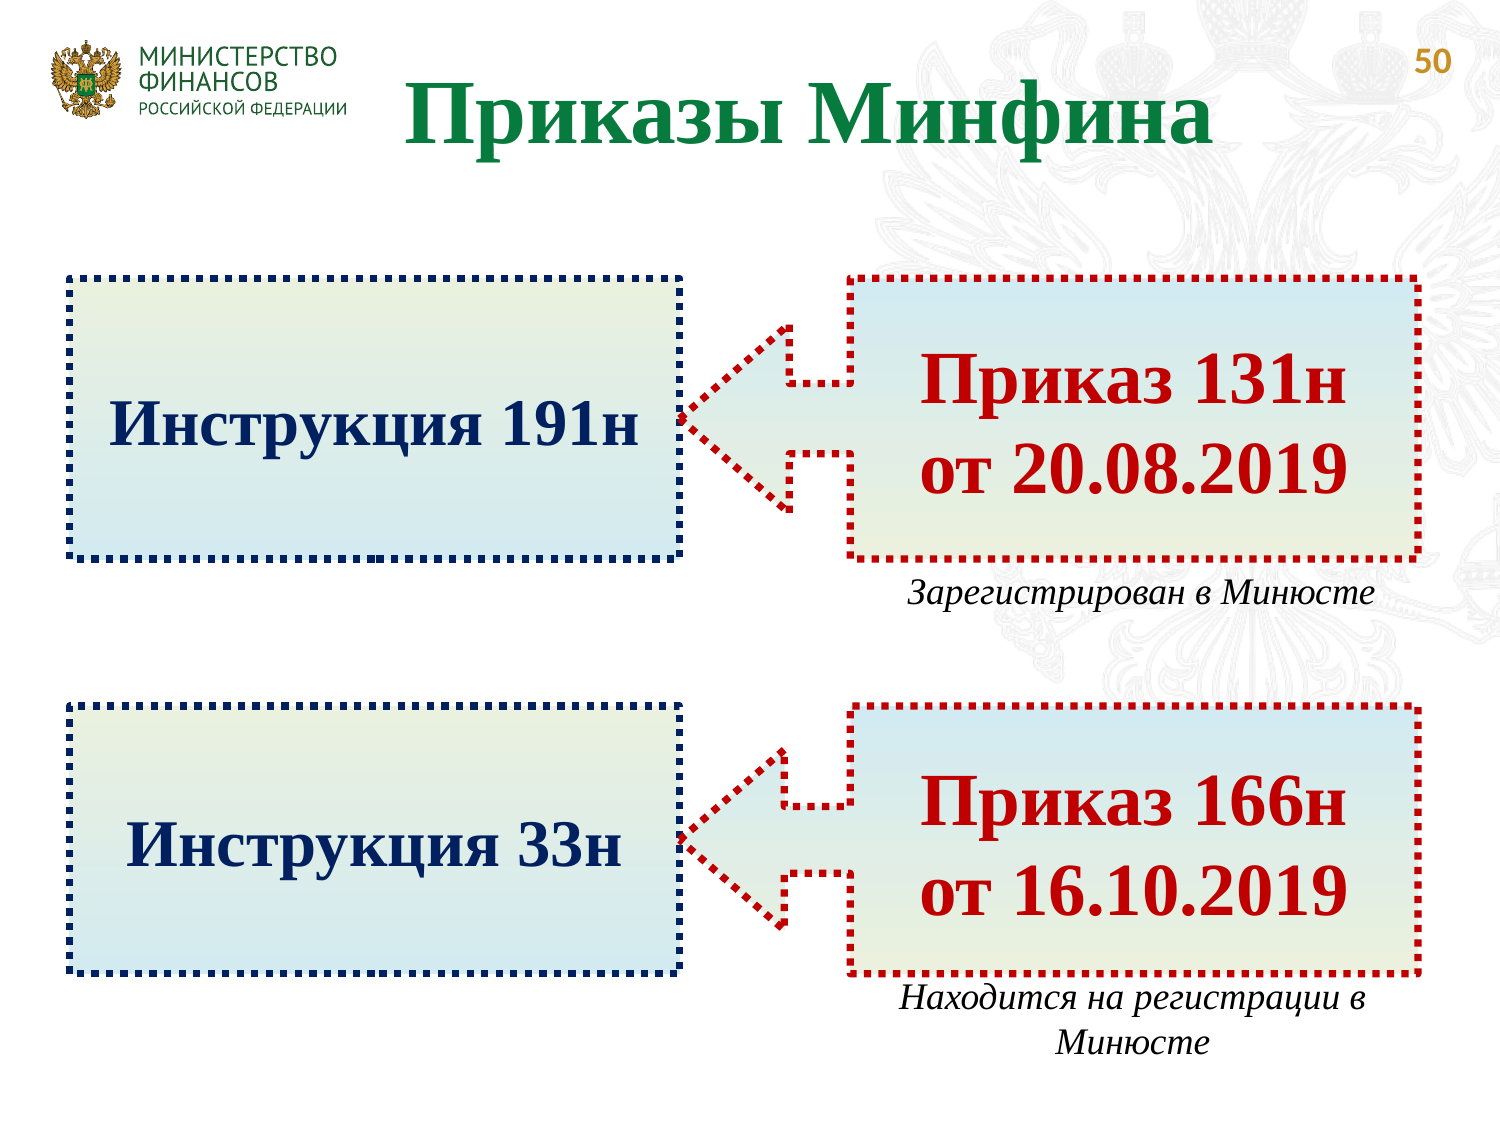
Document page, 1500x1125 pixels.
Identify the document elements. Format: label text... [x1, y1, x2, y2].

text_box Инструкция 191н [68, 276, 682, 561]
text_box Инструкция 33н [68, 704, 682, 976]
text_box Приказ 166н от 16.10.2019 [678, 703, 1421, 973]
text_box Приказы Минфина [313, 56, 1307, 159]
text_box Зарегистрирован в Минюсте [884, 559, 1400, 620]
text_box Находится на регистрации в Минюсте [847, 973, 1418, 1061]
slide_number 50 [1399, 28, 1488, 88]
text_box Приказ 131н от 20.08.2019 [678, 276, 1421, 562]
